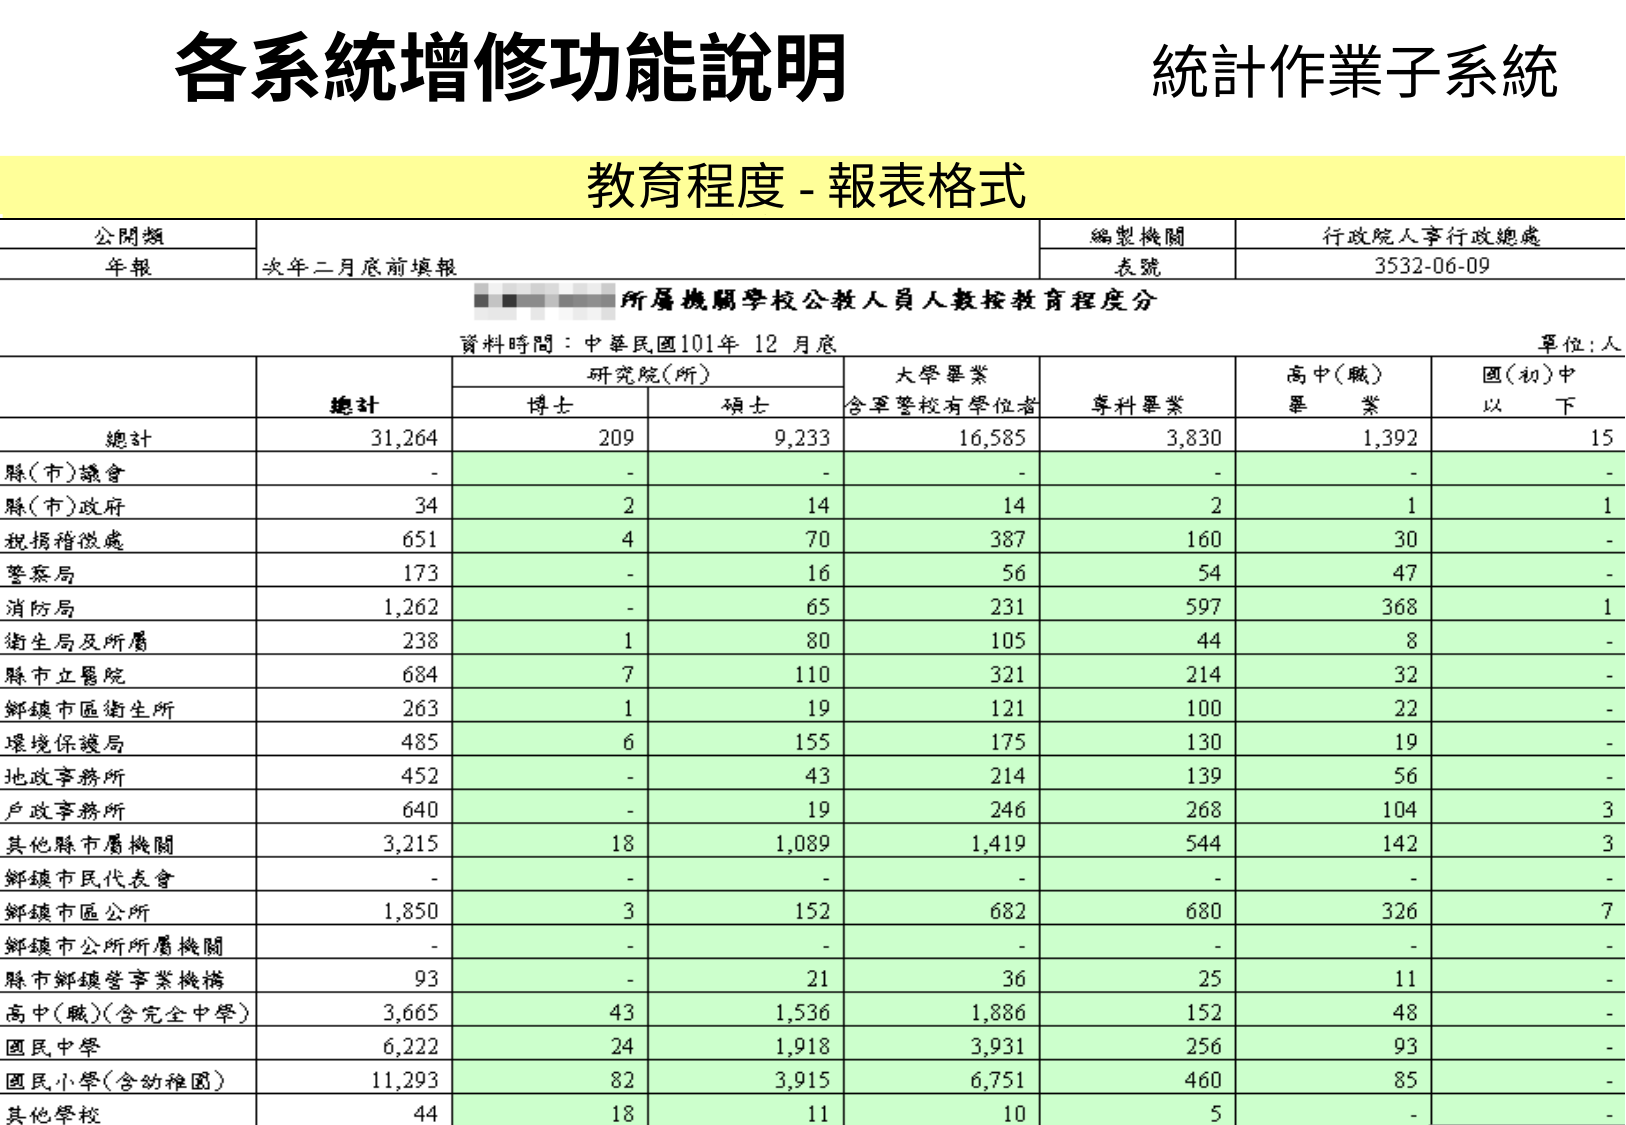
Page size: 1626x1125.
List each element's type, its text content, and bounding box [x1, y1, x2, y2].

text_box 教育程度-報表格式 [0, 155, 1625, 215]
picture [0, 219, 1625, 1125]
text_box 統計作業子系統 [1136, 27, 1582, 113]
text_box 各系統增修功能說明 [159, 17, 1002, 114]
